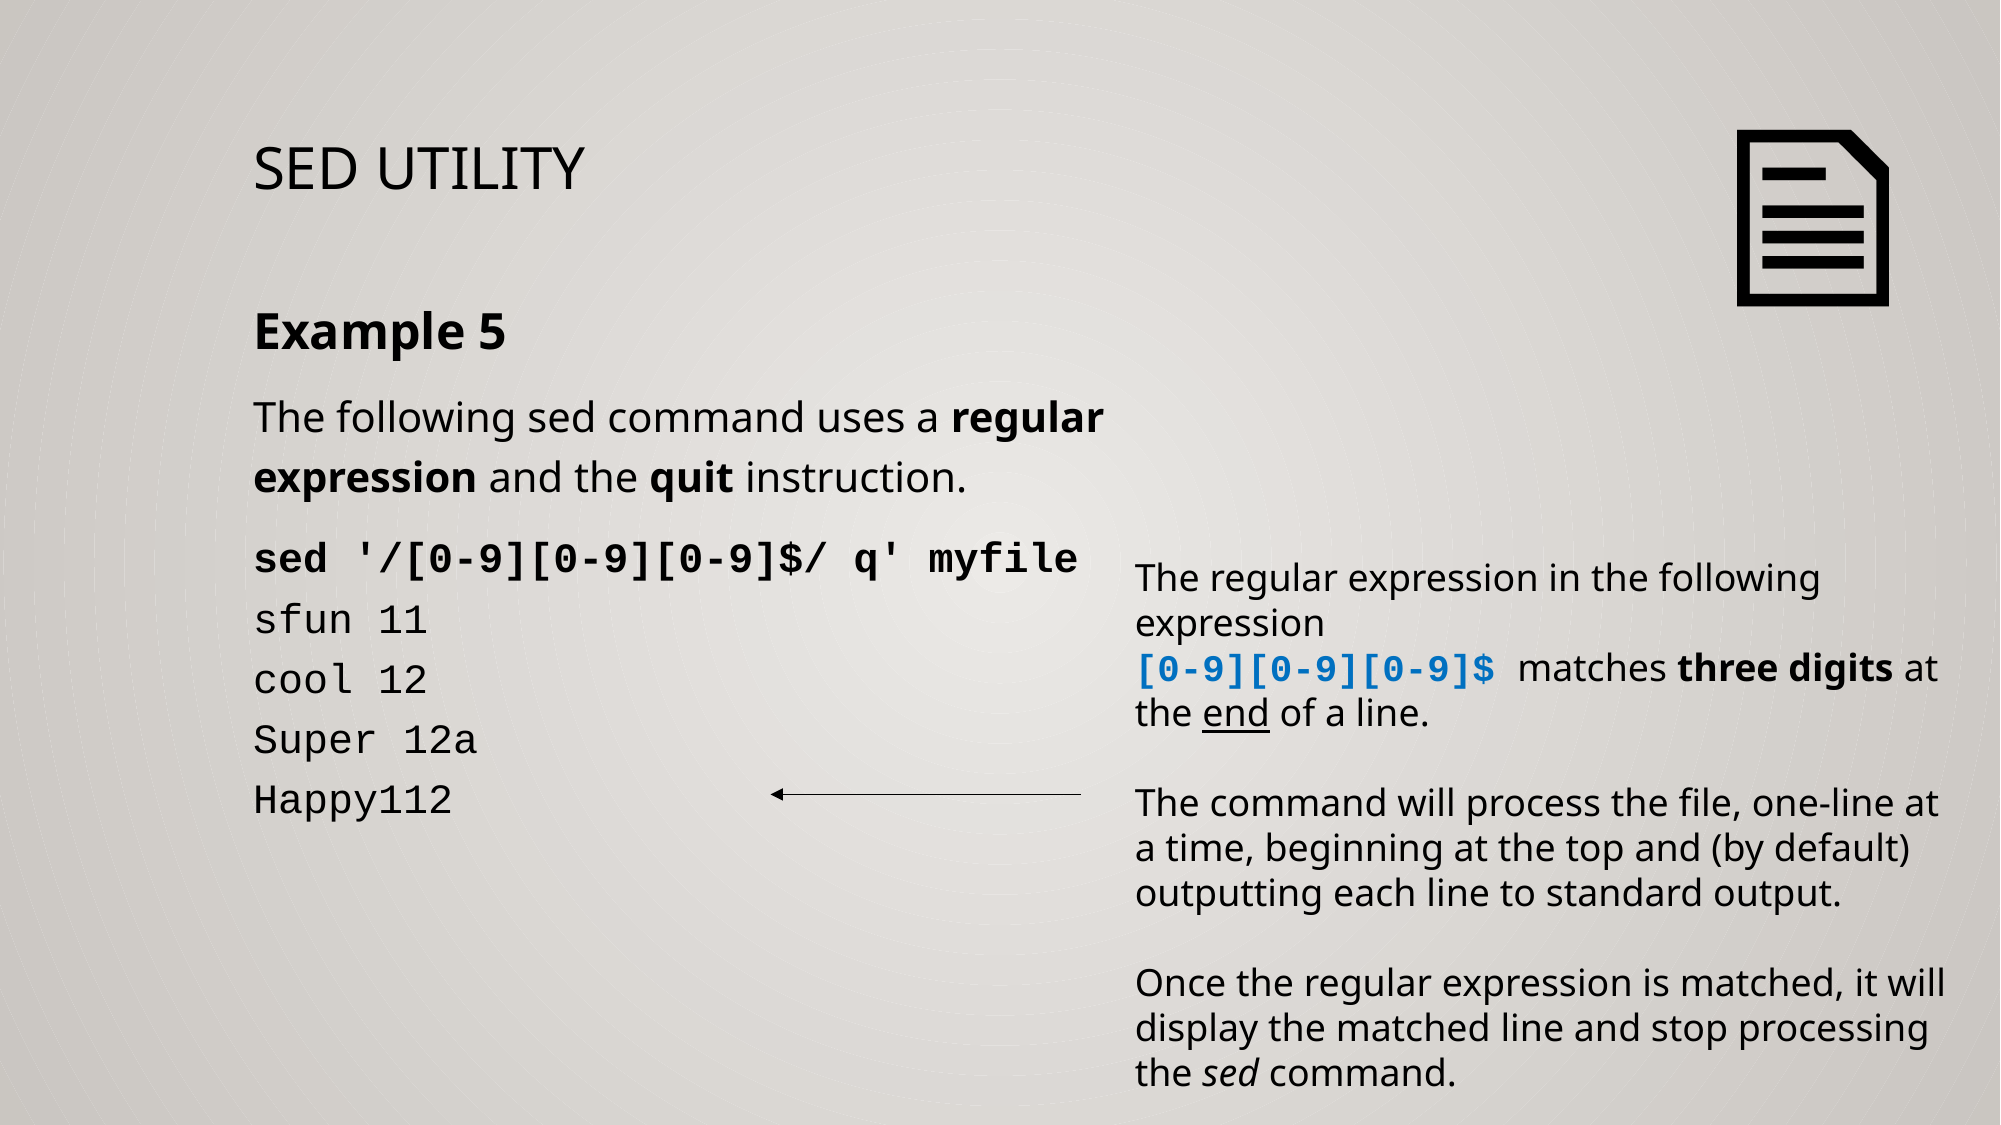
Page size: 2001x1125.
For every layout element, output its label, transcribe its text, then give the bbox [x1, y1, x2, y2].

text_box The regular expression in the following expression [0-9][0-9][0-9]$ matches three digits at the end of a line. The command will process the file, one-line at a time, beginning at the top and (by default) outputting each line to standard output. Once the regular expression is matched, it will display the matched line and stop processing the sed command. [1120, 547, 1973, 1102]
title Sed utility [238, 131, 1737, 305]
list Example 5 The following sed command uses a regular expression and the quit instruction. sed '/[0-9][0-9][0-9]$/ q' myfile sfun 11 cool 12 Super 12a Happy112 [238, 279, 1175, 1061]
picture [1737, 117, 1890, 319]
